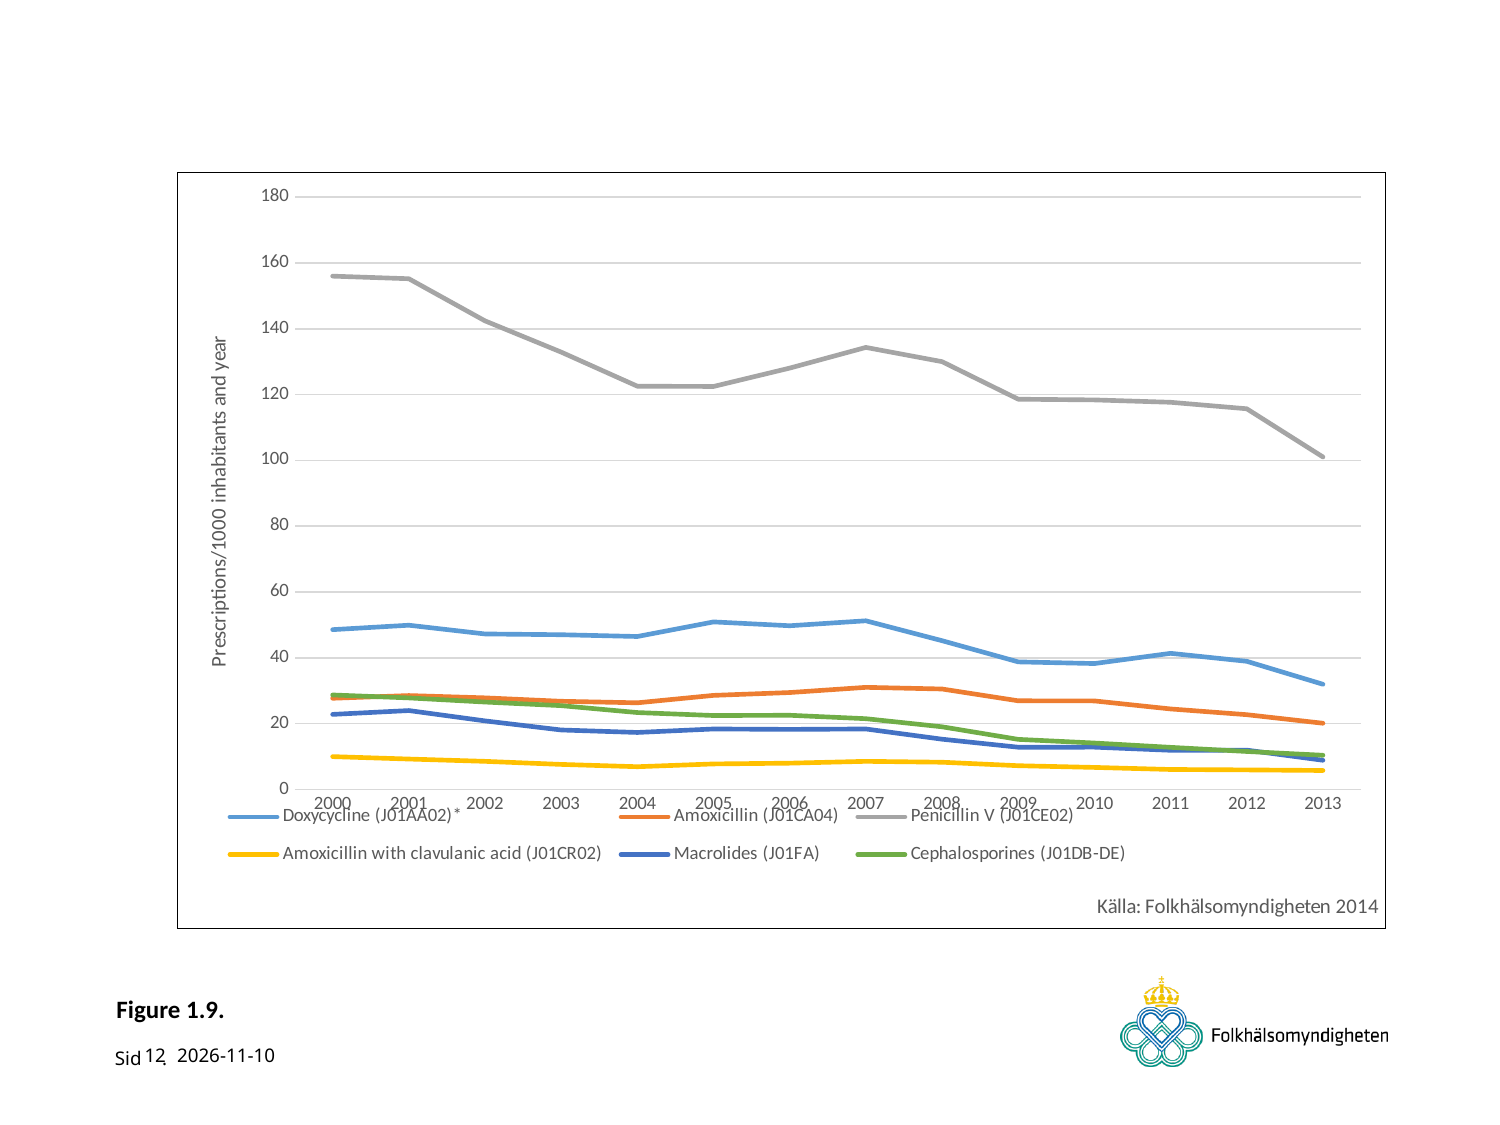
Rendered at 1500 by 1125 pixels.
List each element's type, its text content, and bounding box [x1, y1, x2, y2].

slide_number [177, 1039, 306, 1070]
picture [1120, 976, 1388, 1067]
chart [176, 172, 1389, 929]
title Figure 1.9. [116, 956, 597, 1024]
slide_number 12 [116, 1039, 167, 1070]
